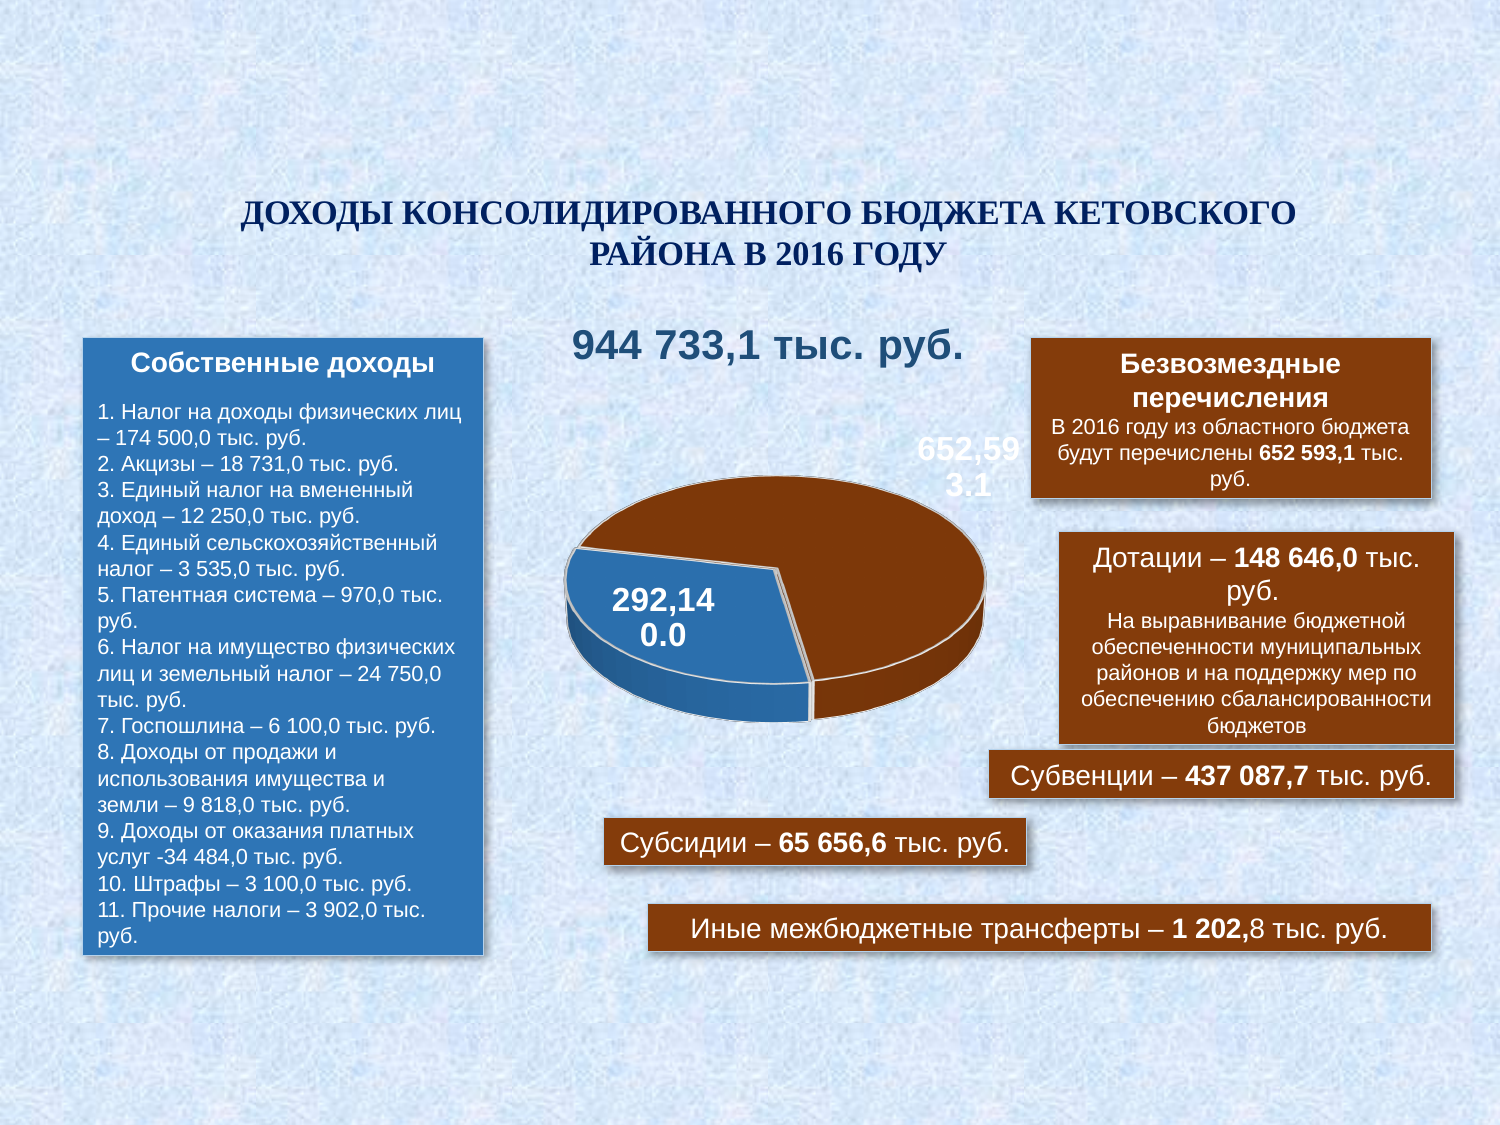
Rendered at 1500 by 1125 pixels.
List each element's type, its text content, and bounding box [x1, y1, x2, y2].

text_box Субсидии – 65 656,6 тыс. руб. [603, 817, 1027, 866]
text_box Дотации – 148 646,0 тыс. руб. На выравнивание бюджетной обеспеченности муниципальных районов и на поддержку мер по обеспечению сбалансированности бюджетов [1114, 531, 1455, 745]
chart [423, 291, 1114, 809]
picture [0, 0, 1500, 1125]
text_box Иные межбюджетные трансферты – 1 202,8 тыс. руб. [647, 903, 1432, 952]
text_box Собственные доходы 1. Налог на доходы физических лиц – 174 500,0 тыс. руб. 2. Акцизы – 18 731,0 тыс. руб. 3. Единый налог на вмененный доход – 12 250,0 тыс. руб. 4. Единый сельскохозяйственный налог – 3 535,0 тыс. руб. 5. Патентная система – 970,0 тыс. руб. 6. Налог на имущество физических лиц и земельный налог – 24 750,0 тыс. руб. 7. Госпошлина – 6 100,0 тыс. руб. 8. Доходы от продажи и использования имущества и земли – 9 818,0 тыс. руб. 9. Доходы от оказания платных услуг -34 484,0 тыс. руб. 10. Штрафы – 3 100,0 тыс. руб. 11. Прочие налоги – 3 902,0 тыс. руб. [82, 337, 484, 956]
text_box Безвозмездные перечисления В 2016 году из областного бюджета будут перечислены 652 593,1 тыс. руб. [1114, 337, 1432, 499]
text_box ДОХОДЫ КОНСОЛИДИРОВАННОГО БЮДЖЕТА КЕТОВСКОГО РАЙОНА В 2016 ГОДУ [82, 182, 1455, 280]
text_box Субвенции – 437 087,7 тыс. руб. [1114, 749, 1455, 799]
